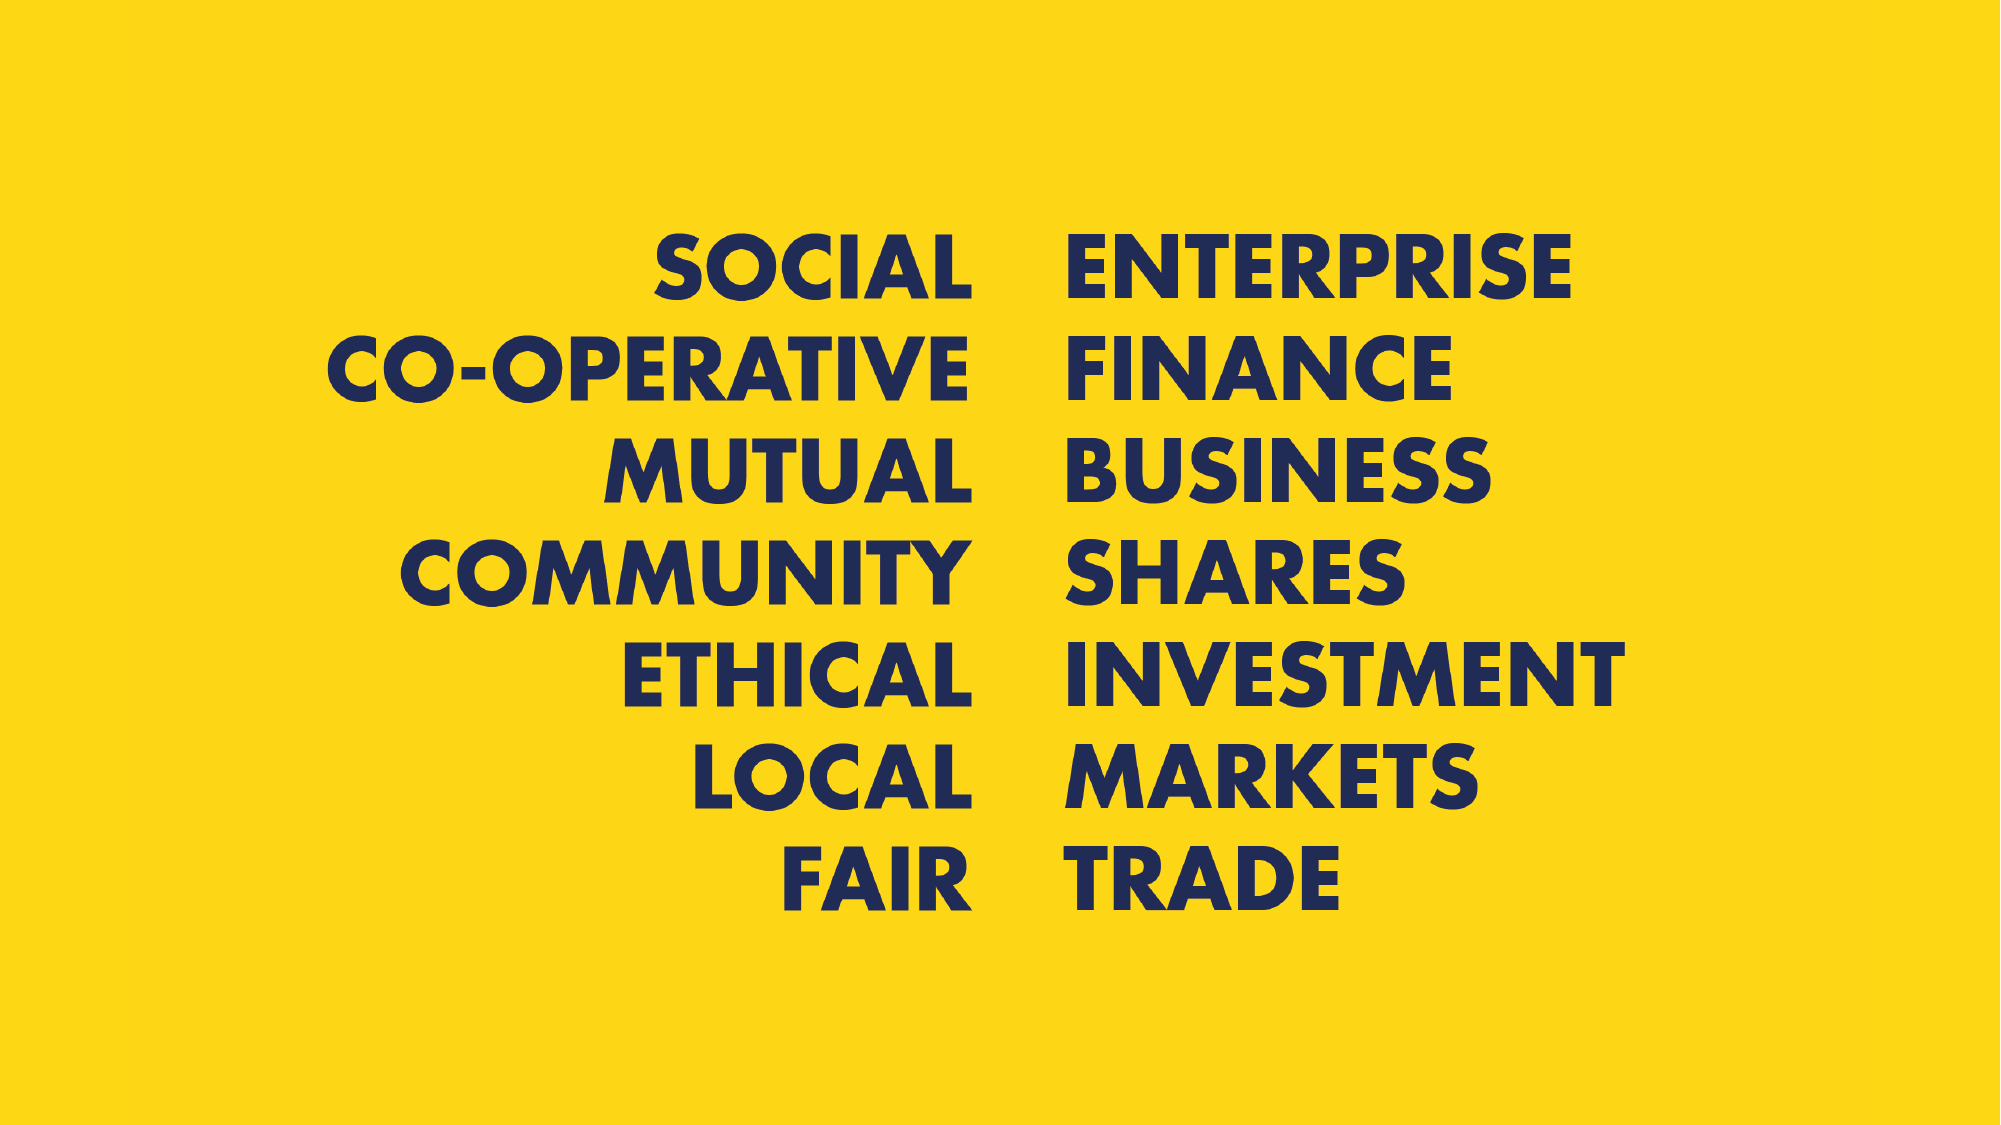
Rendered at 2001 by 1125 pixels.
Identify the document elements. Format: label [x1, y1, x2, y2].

list [123, 0, 1877, 1125]
